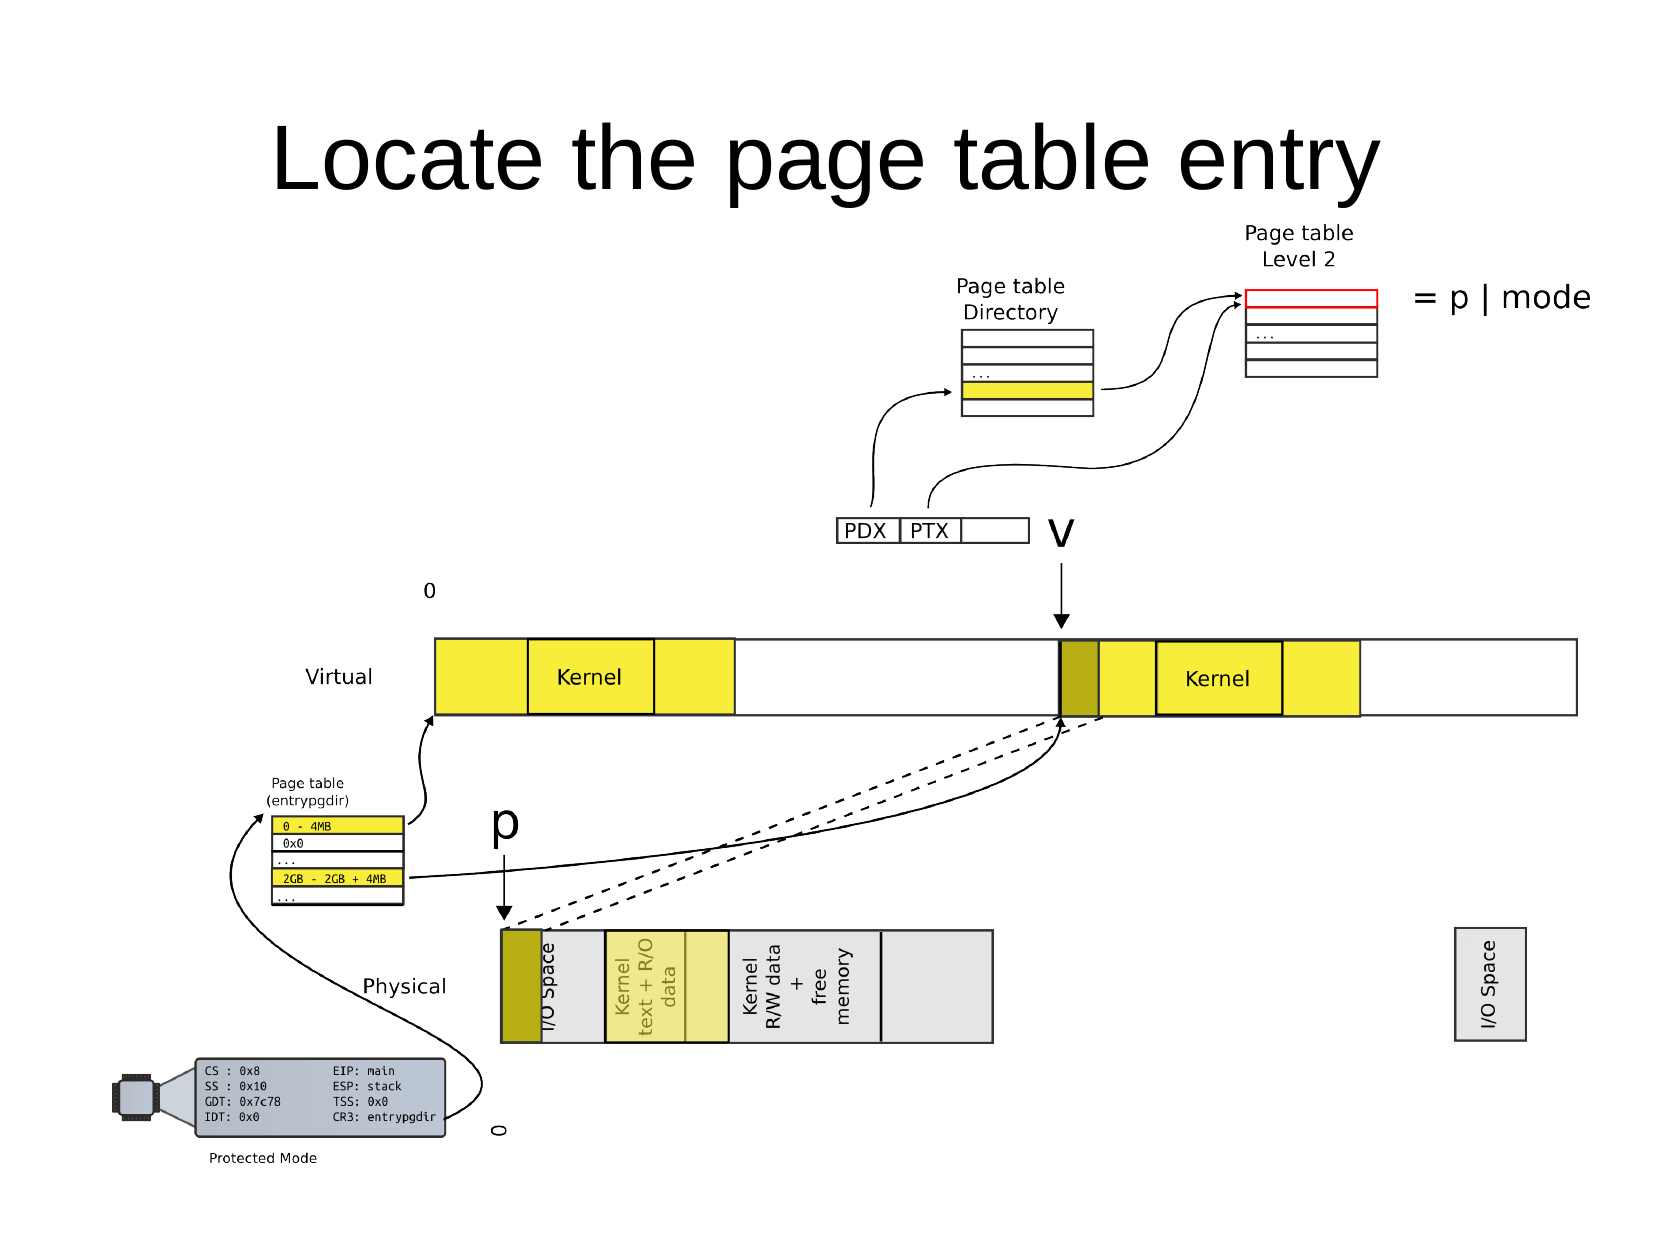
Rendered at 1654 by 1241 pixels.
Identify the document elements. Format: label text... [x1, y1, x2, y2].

picture [112, 224, 1590, 1163]
title Locate the page table entry [82, 49, 1571, 257]
